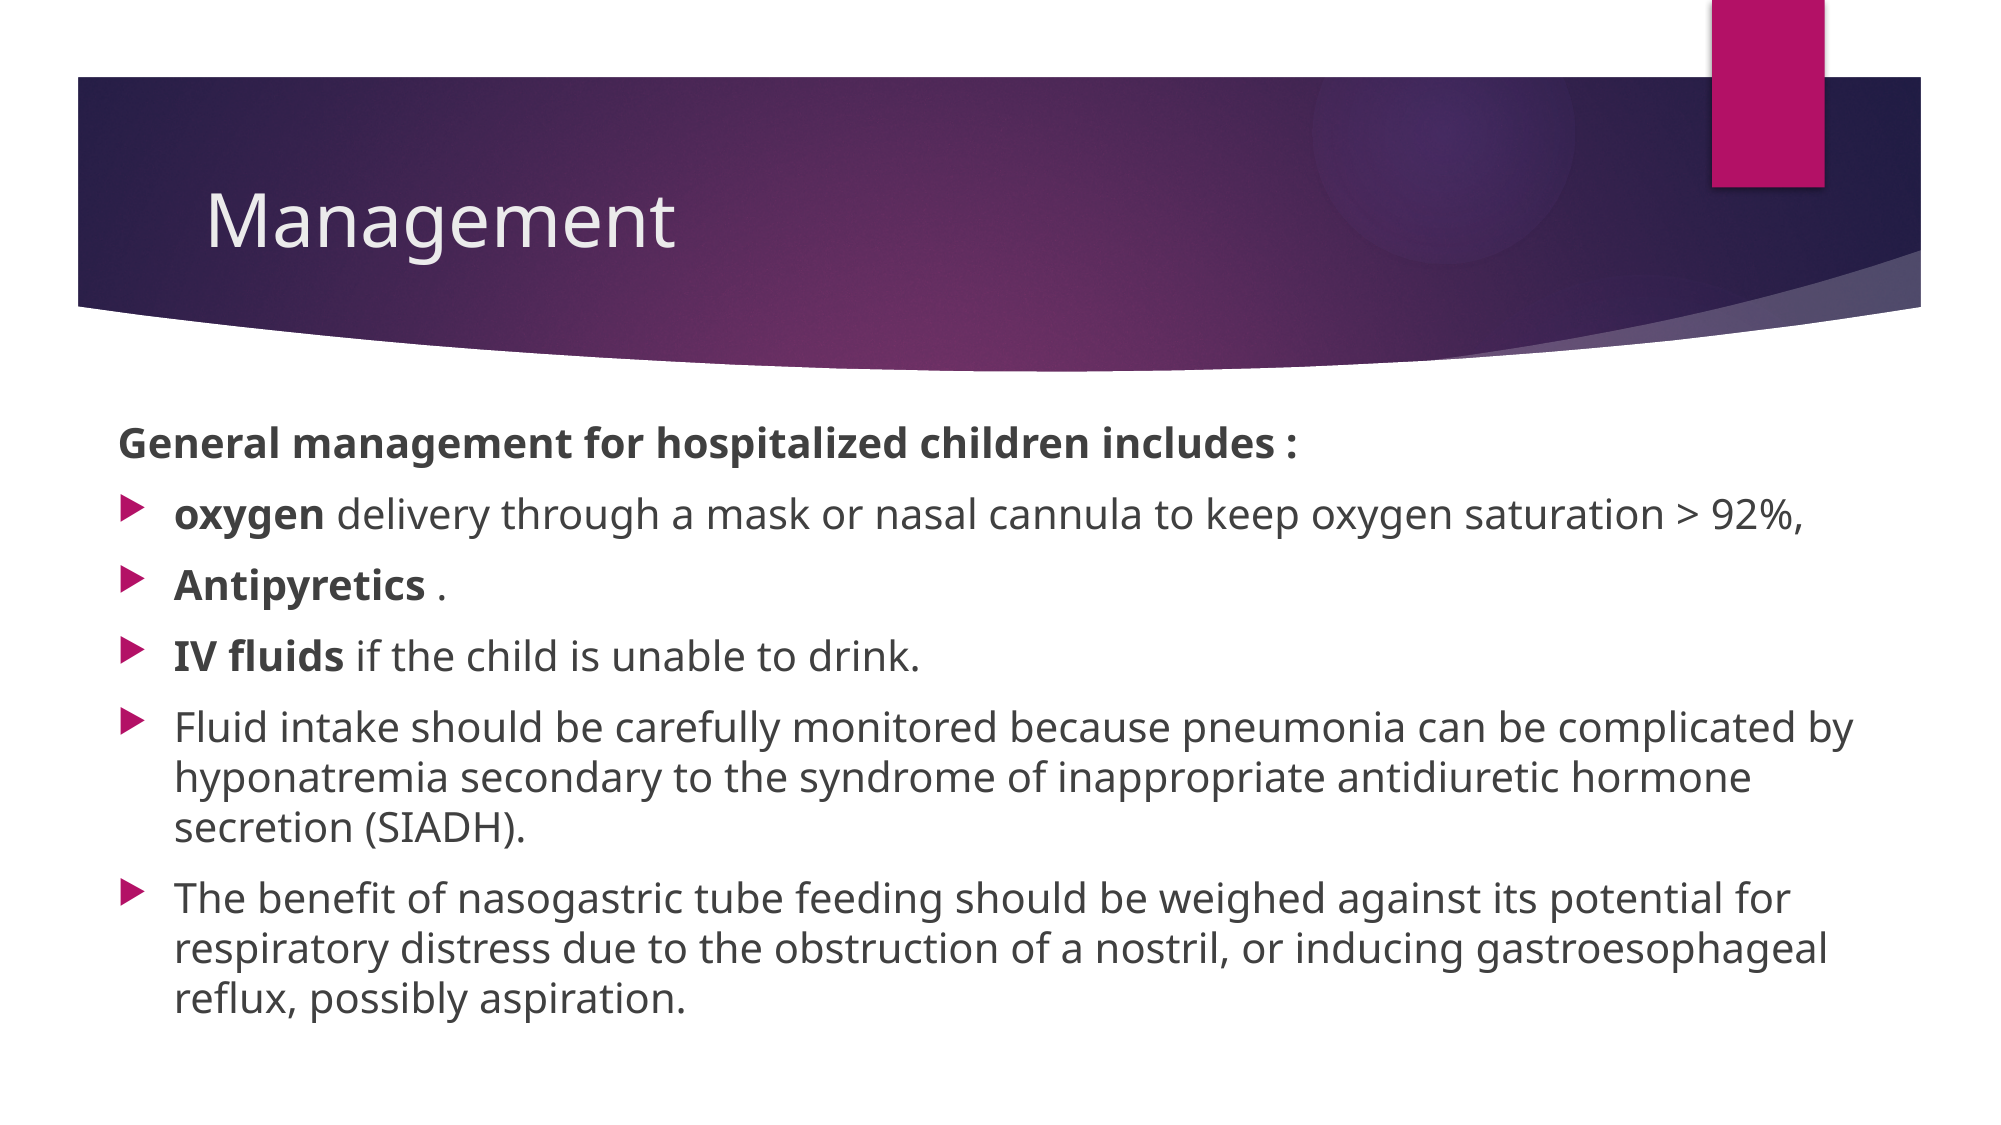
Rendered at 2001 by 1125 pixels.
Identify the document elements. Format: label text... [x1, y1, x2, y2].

list General management for hospitalized children includes : oxygen delivery through a mask or nasal cannula to keep oxygen saturation > 92%, Antipyretics . IV fluids if the child is unable to drink. Fluid intake should be carefully monitored because pneumonia can be complicated by hyponatremia secondary to the syndrome of inappropriate antidiuretic hormone secretion (SIADH). The benefit of nasogastric tube feeding should be weighed against its potential for respiratory distress due to the obstruction of a nostril, or inducing gastroesophageal reflux, possibly aspiration. [102, 409, 1903, 1039]
title Management [189, 159, 1627, 276]
